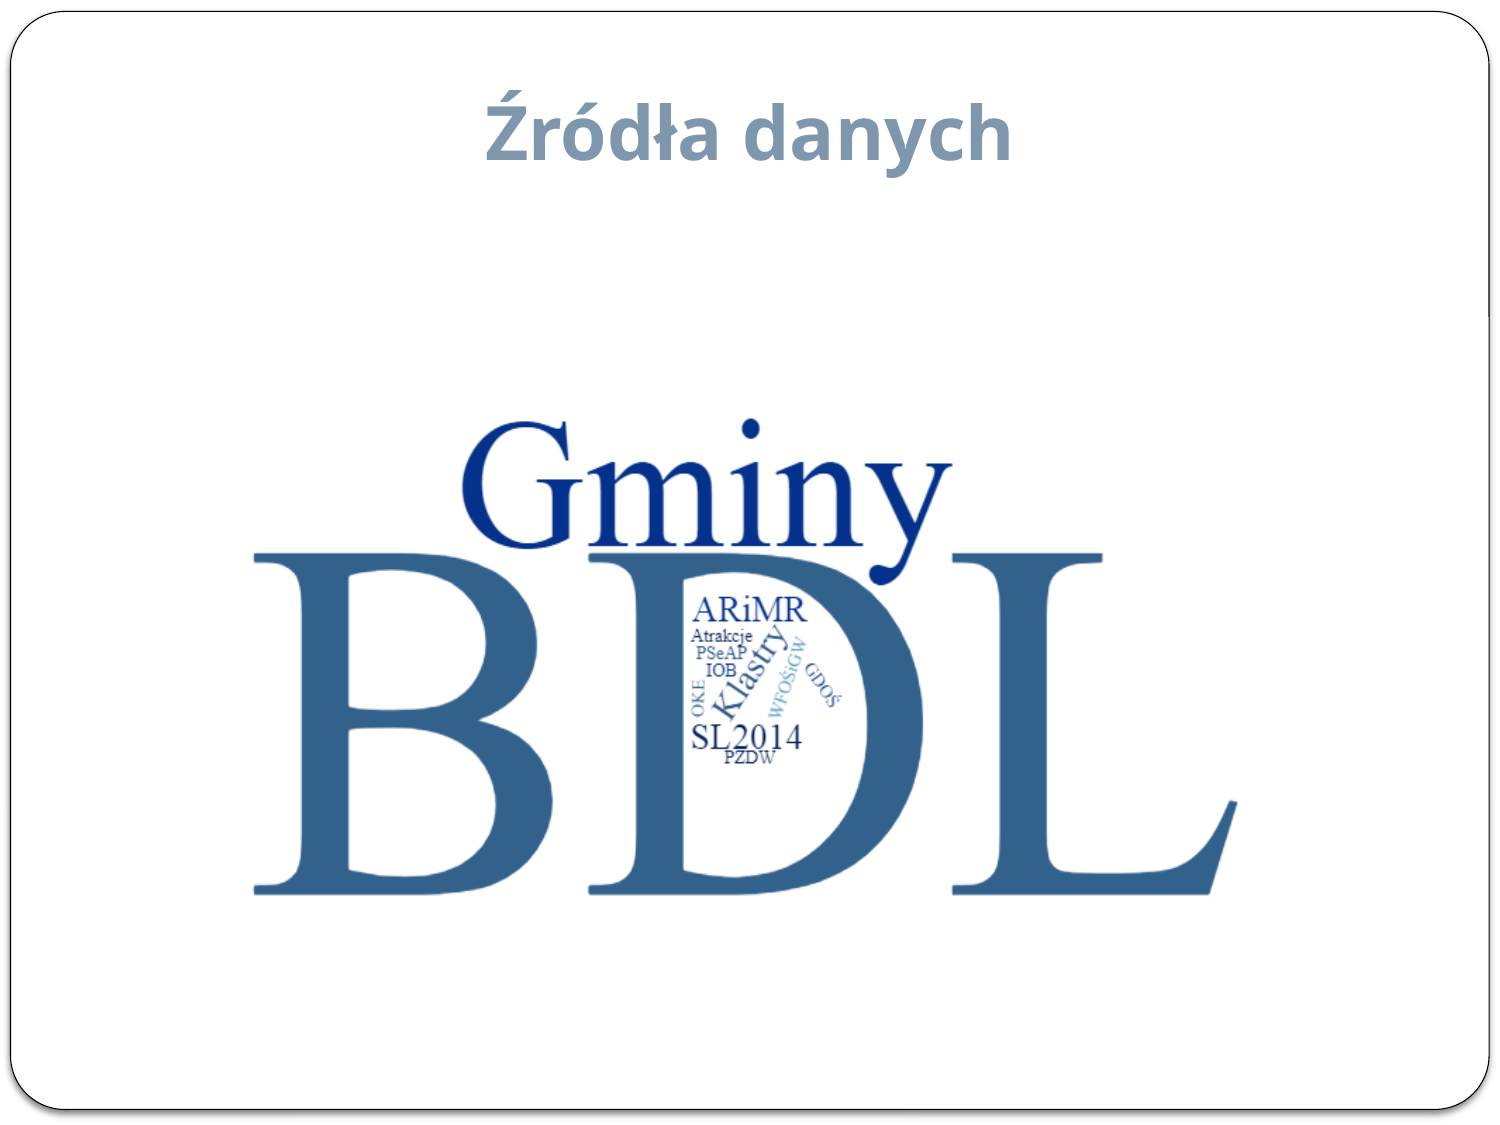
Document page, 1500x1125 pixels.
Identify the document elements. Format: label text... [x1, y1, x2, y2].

text_box Źródła danych [41, 78, 1459, 183]
picture [29, 385, 1471, 941]
